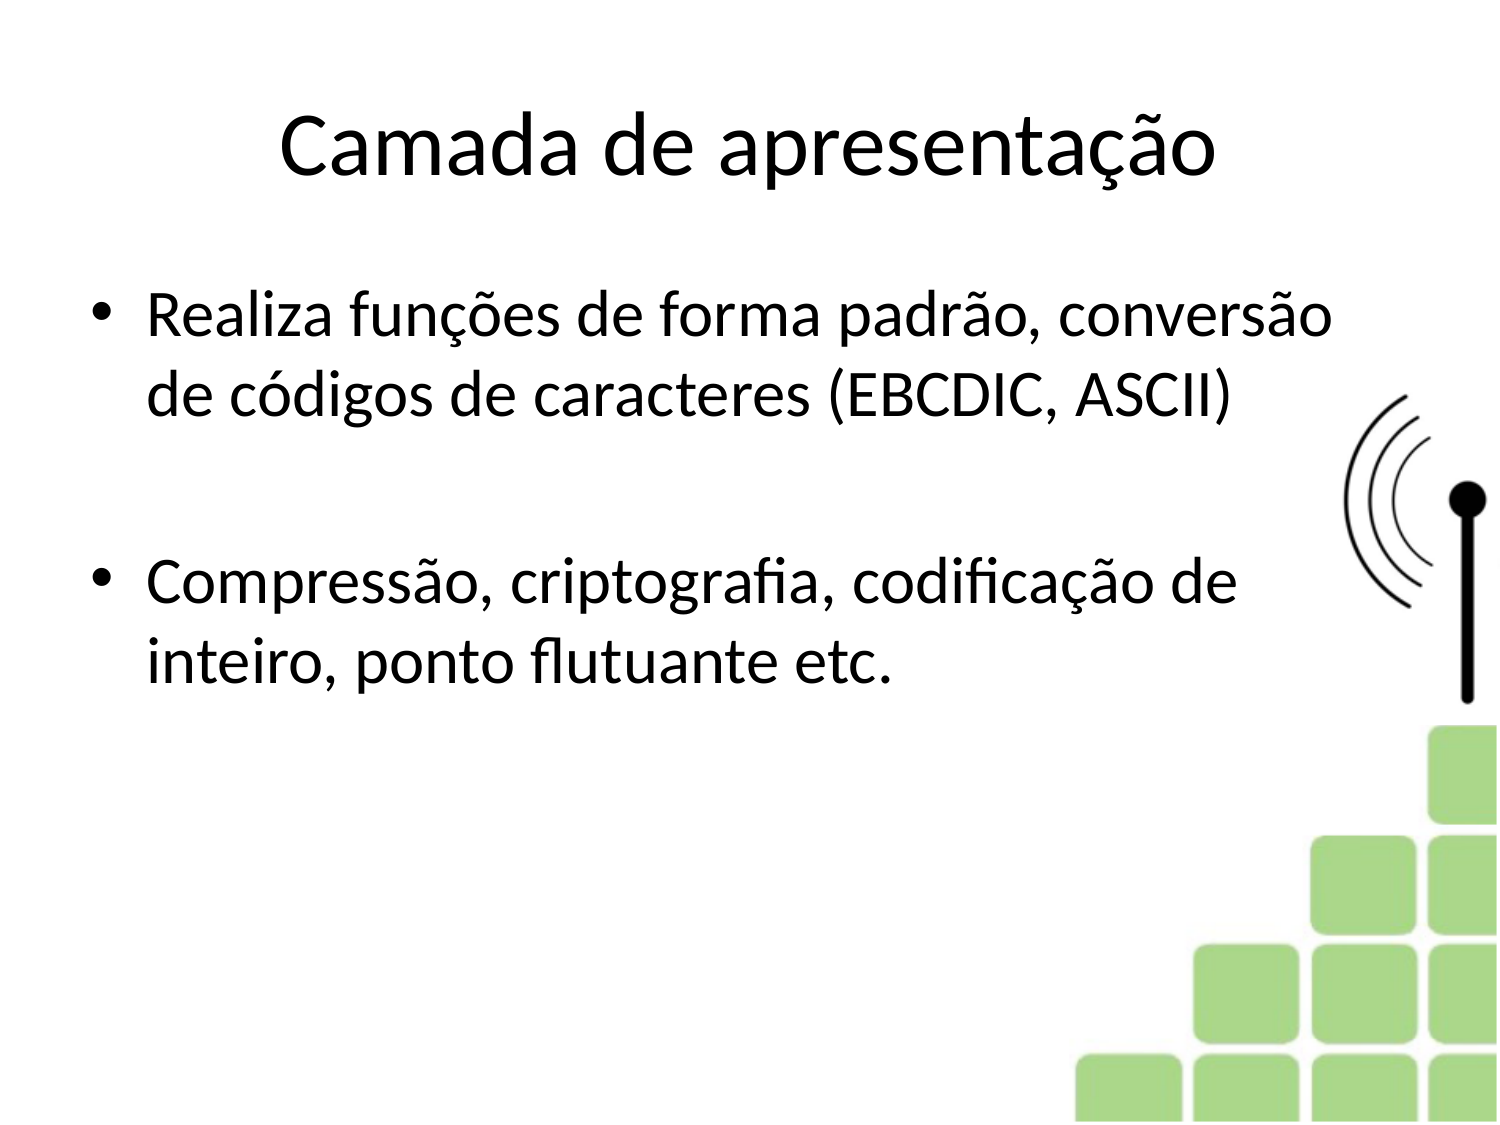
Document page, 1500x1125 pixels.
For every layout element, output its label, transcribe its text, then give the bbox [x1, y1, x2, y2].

title Camada de apresentação [75, 45, 1425, 233]
list Realiza funções de forma padrão, conversão de códigos de caracteres (EBCDIC, ASCII) Compressão, criptografia, codificação de inteiro, ponto flutuante etc. [75, 262, 1425, 1005]
picture [1007, 385, 1500, 1125]
